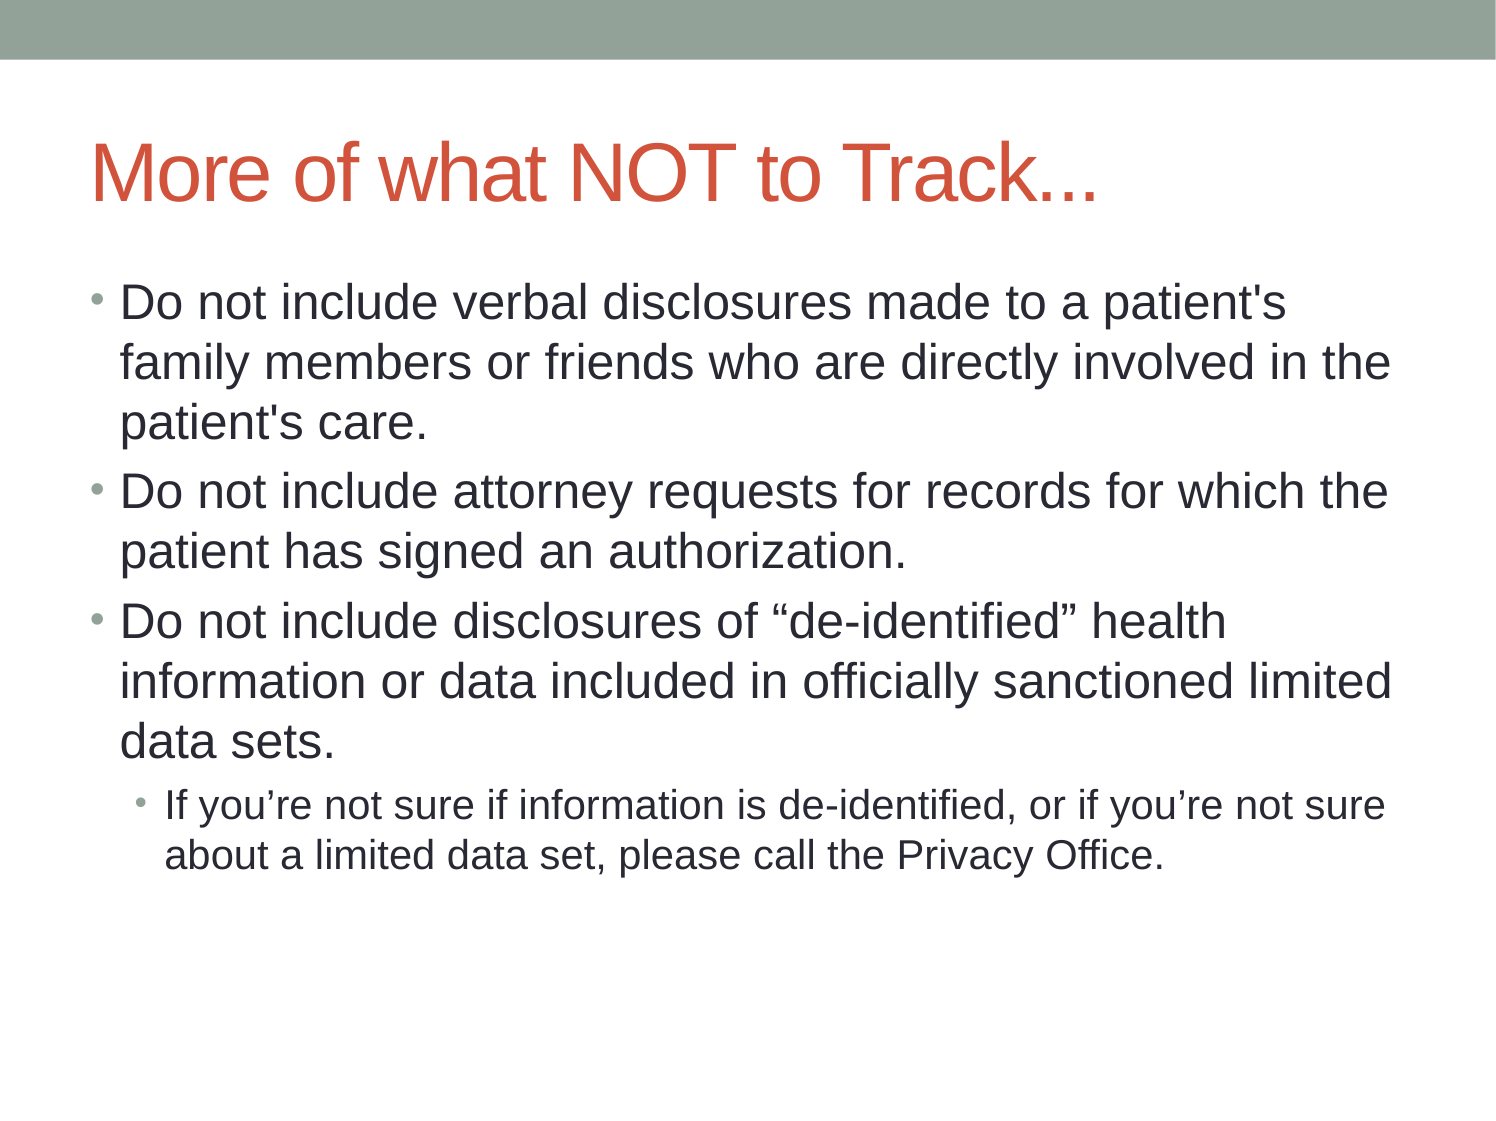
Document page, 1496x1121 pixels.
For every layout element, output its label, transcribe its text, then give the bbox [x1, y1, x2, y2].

title More of what NOT to Track... [74, 87, 1421, 249]
list Do not include verbal disclosures made to a patient's family members or friends who are directly involved in the patient's care. Do not include attorney requests for records for which the patient has signed an authorization. Do not include disclosures of “de-identified” health information or data included in officially sanctioned limited data sets. If you’re not sure if information is de-identified, or if you’re not sure about a limited data set, please call the Privacy Office. [74, 261, 1421, 1059]
